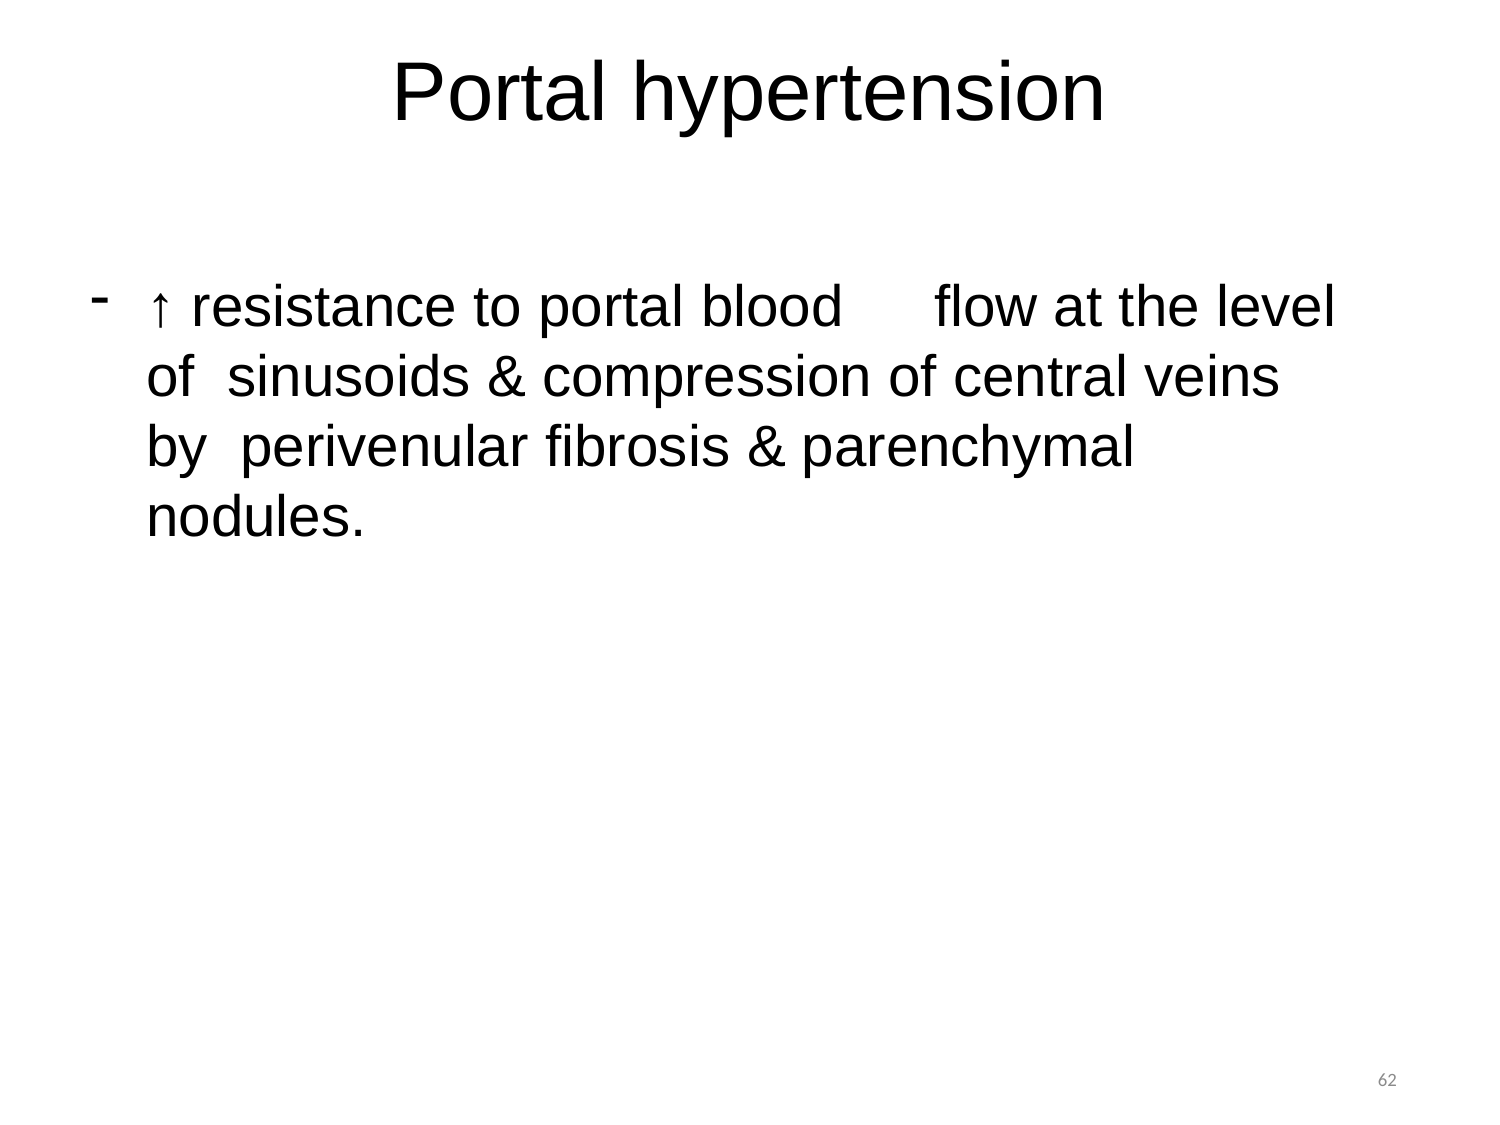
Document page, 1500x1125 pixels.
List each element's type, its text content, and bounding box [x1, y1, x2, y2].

slide_number 62 [1059, 746, 1397, 1125]
title Portal hypertension [389, 0, 1112, 182]
text_box ↑ resistance to portal blood flow at the level of sinusoids & compression of central veins by perivenular fibrosis & parenchymal nodules. [87, 266, 1356, 549]
